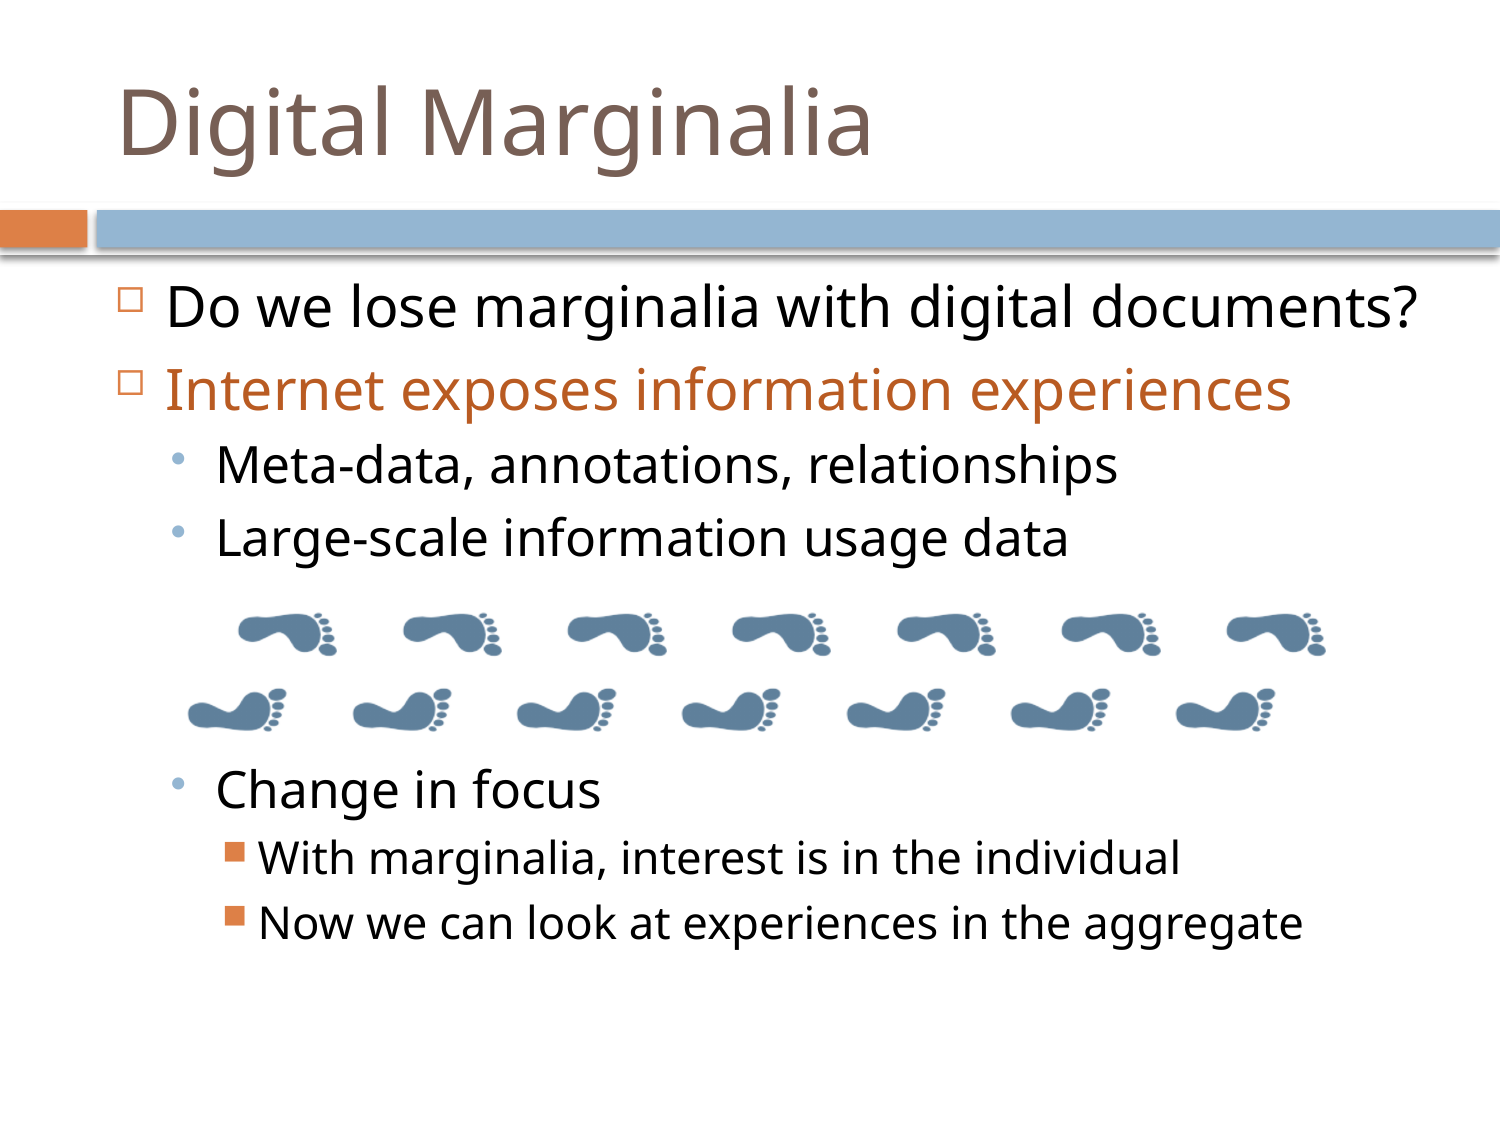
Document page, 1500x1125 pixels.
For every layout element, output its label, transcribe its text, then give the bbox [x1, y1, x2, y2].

title Digital Marginalia [100, 37, 1438, 200]
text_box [187, 612, 1326, 732]
list Do we lose marginalia with digital documents? Internet exposes information experiences Meta-data, annotations, relationships Large-scale information usage data Change in focus With marginalia, interest is in the individual Now we can look at experiences in the aggregate [100, 262, 1438, 1000]
